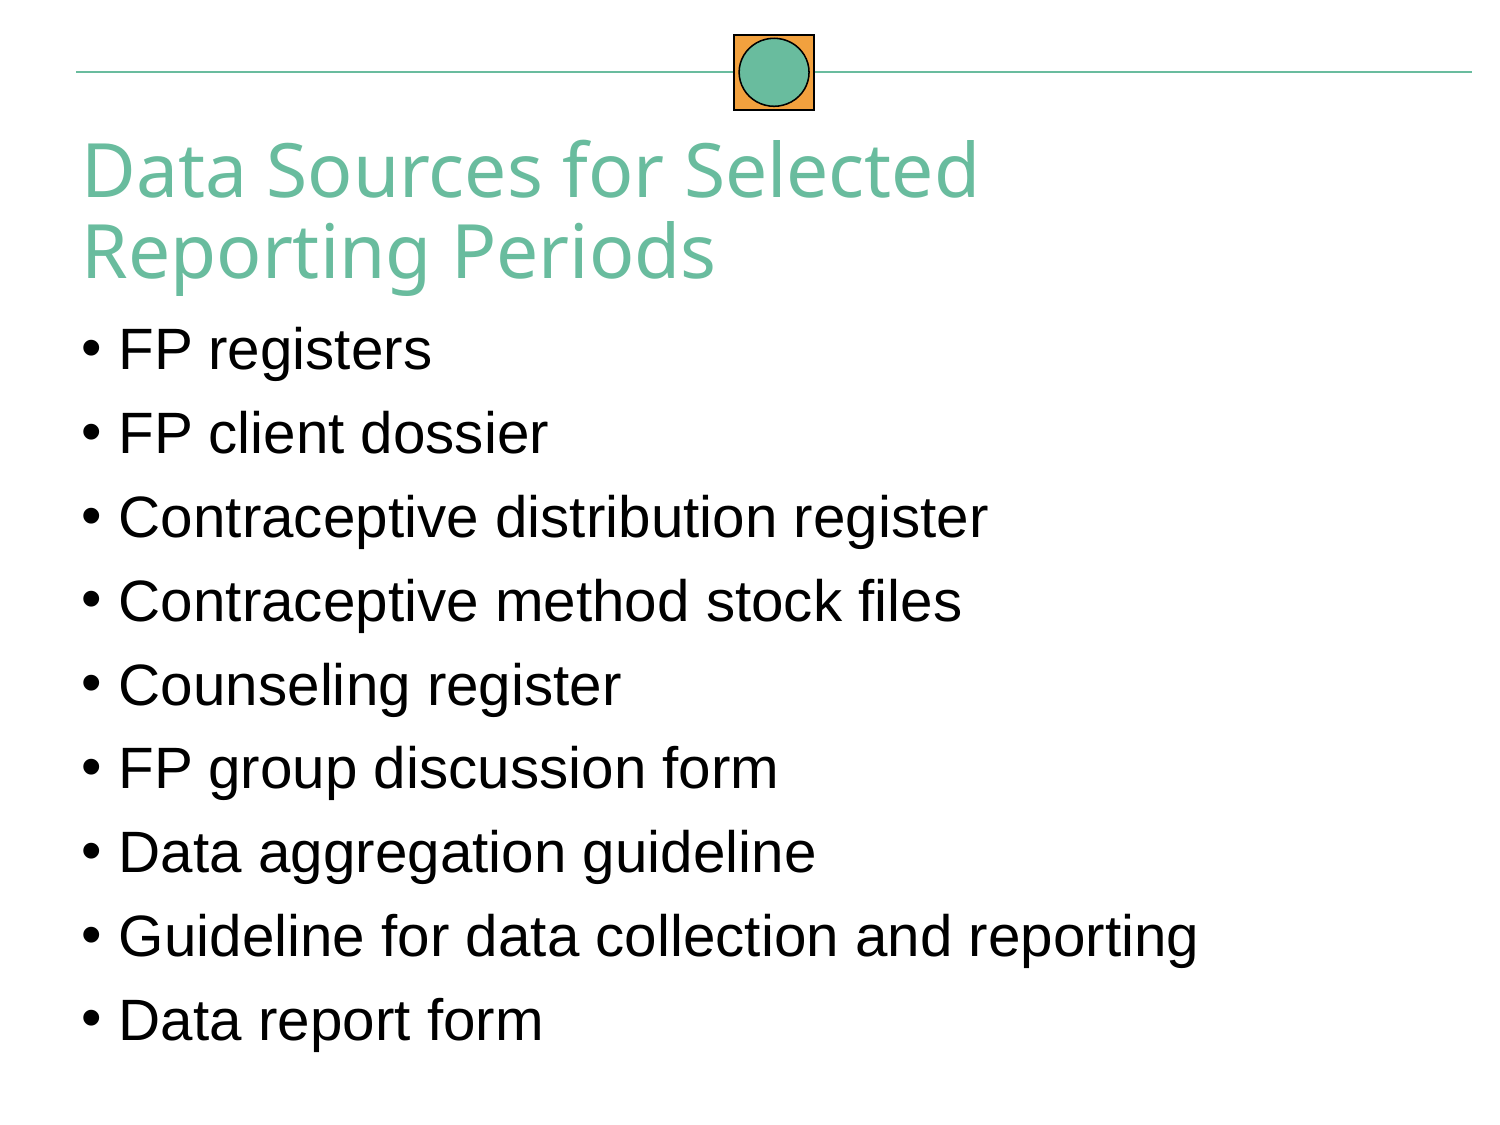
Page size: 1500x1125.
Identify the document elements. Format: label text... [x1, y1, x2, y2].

list FP registers FP client dossier Contraceptive distribution register Contraceptive method stock files Counseling register FP group discussion form Data aggregation guideline Guideline for data collection and reporting Data report form [66, 312, 1428, 1078]
list Data Sources for Selected Reporting Periods [66, 125, 1314, 263]
